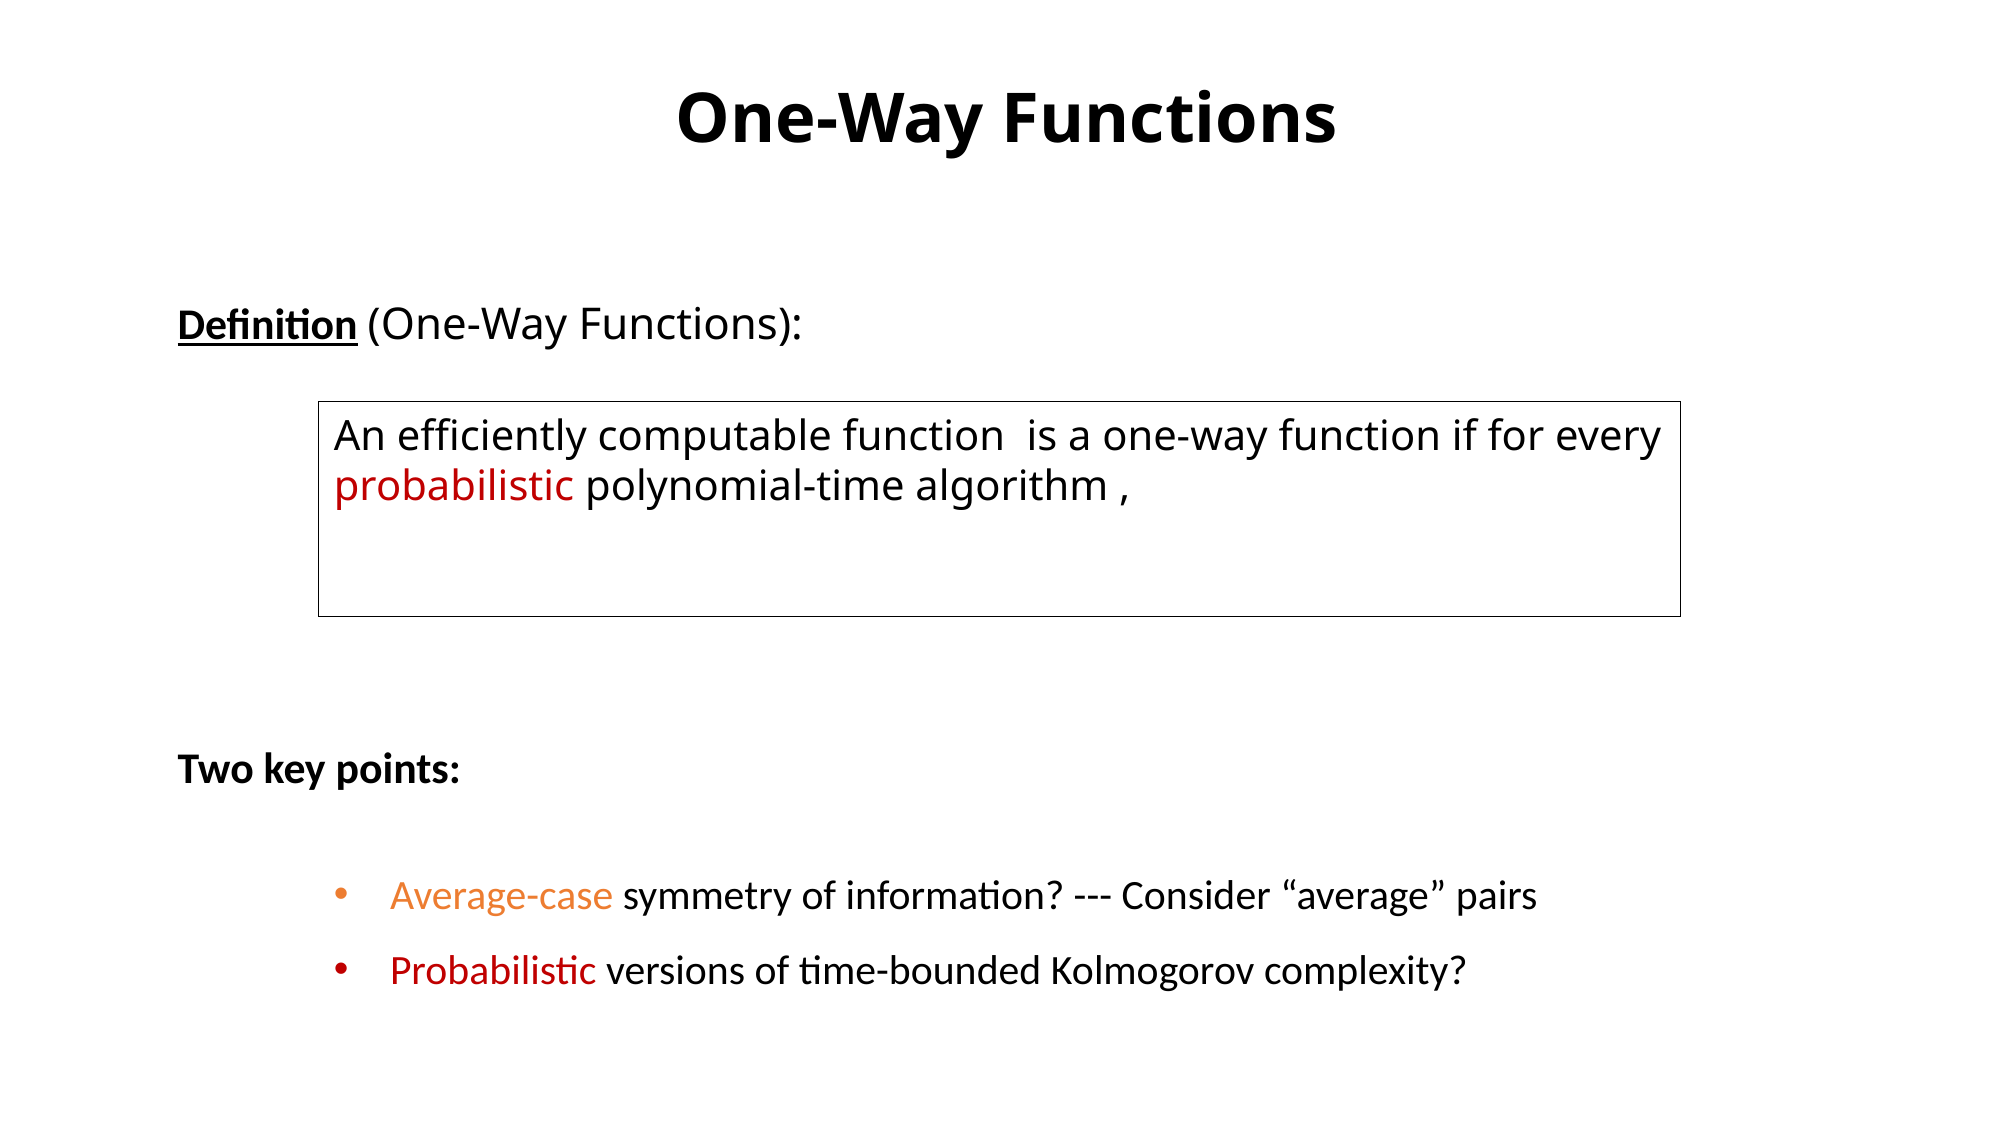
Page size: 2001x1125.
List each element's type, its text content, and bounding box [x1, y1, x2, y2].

text_box One-Way Functions [116, 66, 1898, 164]
text_box Two key points: [162, 732, 795, 800]
text_box Definition (One-Way Functions): [162, 288, 1798, 409]
